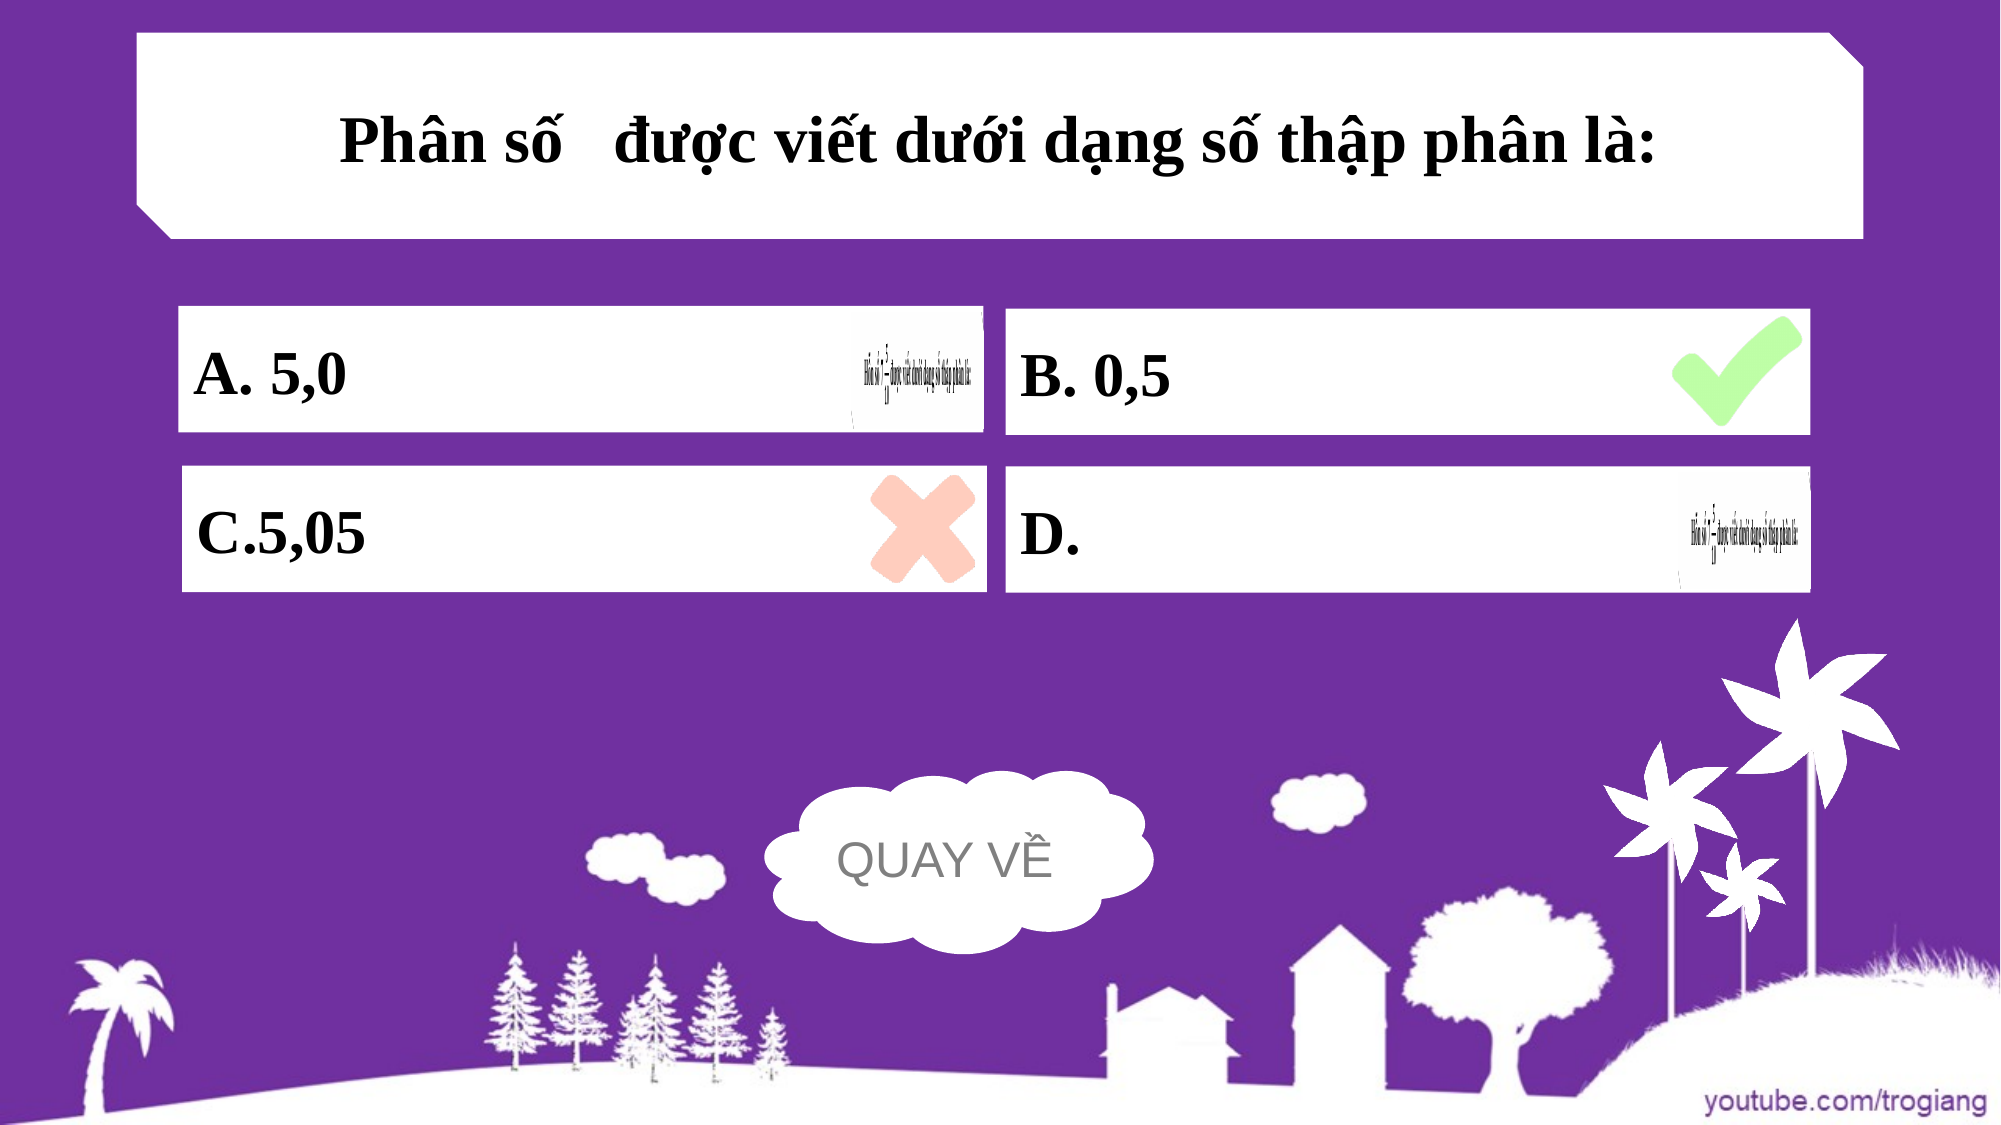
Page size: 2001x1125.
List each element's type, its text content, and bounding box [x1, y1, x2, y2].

text_box A. 5,0 [177, 305, 984, 433]
picture [0, 0, 2001, 1125]
text_box C.5,05 [181, 465, 988, 593]
text_box B. 0,5 [1005, 308, 1811, 436]
text_box QUAY VỀ [764, 770, 1154, 955]
